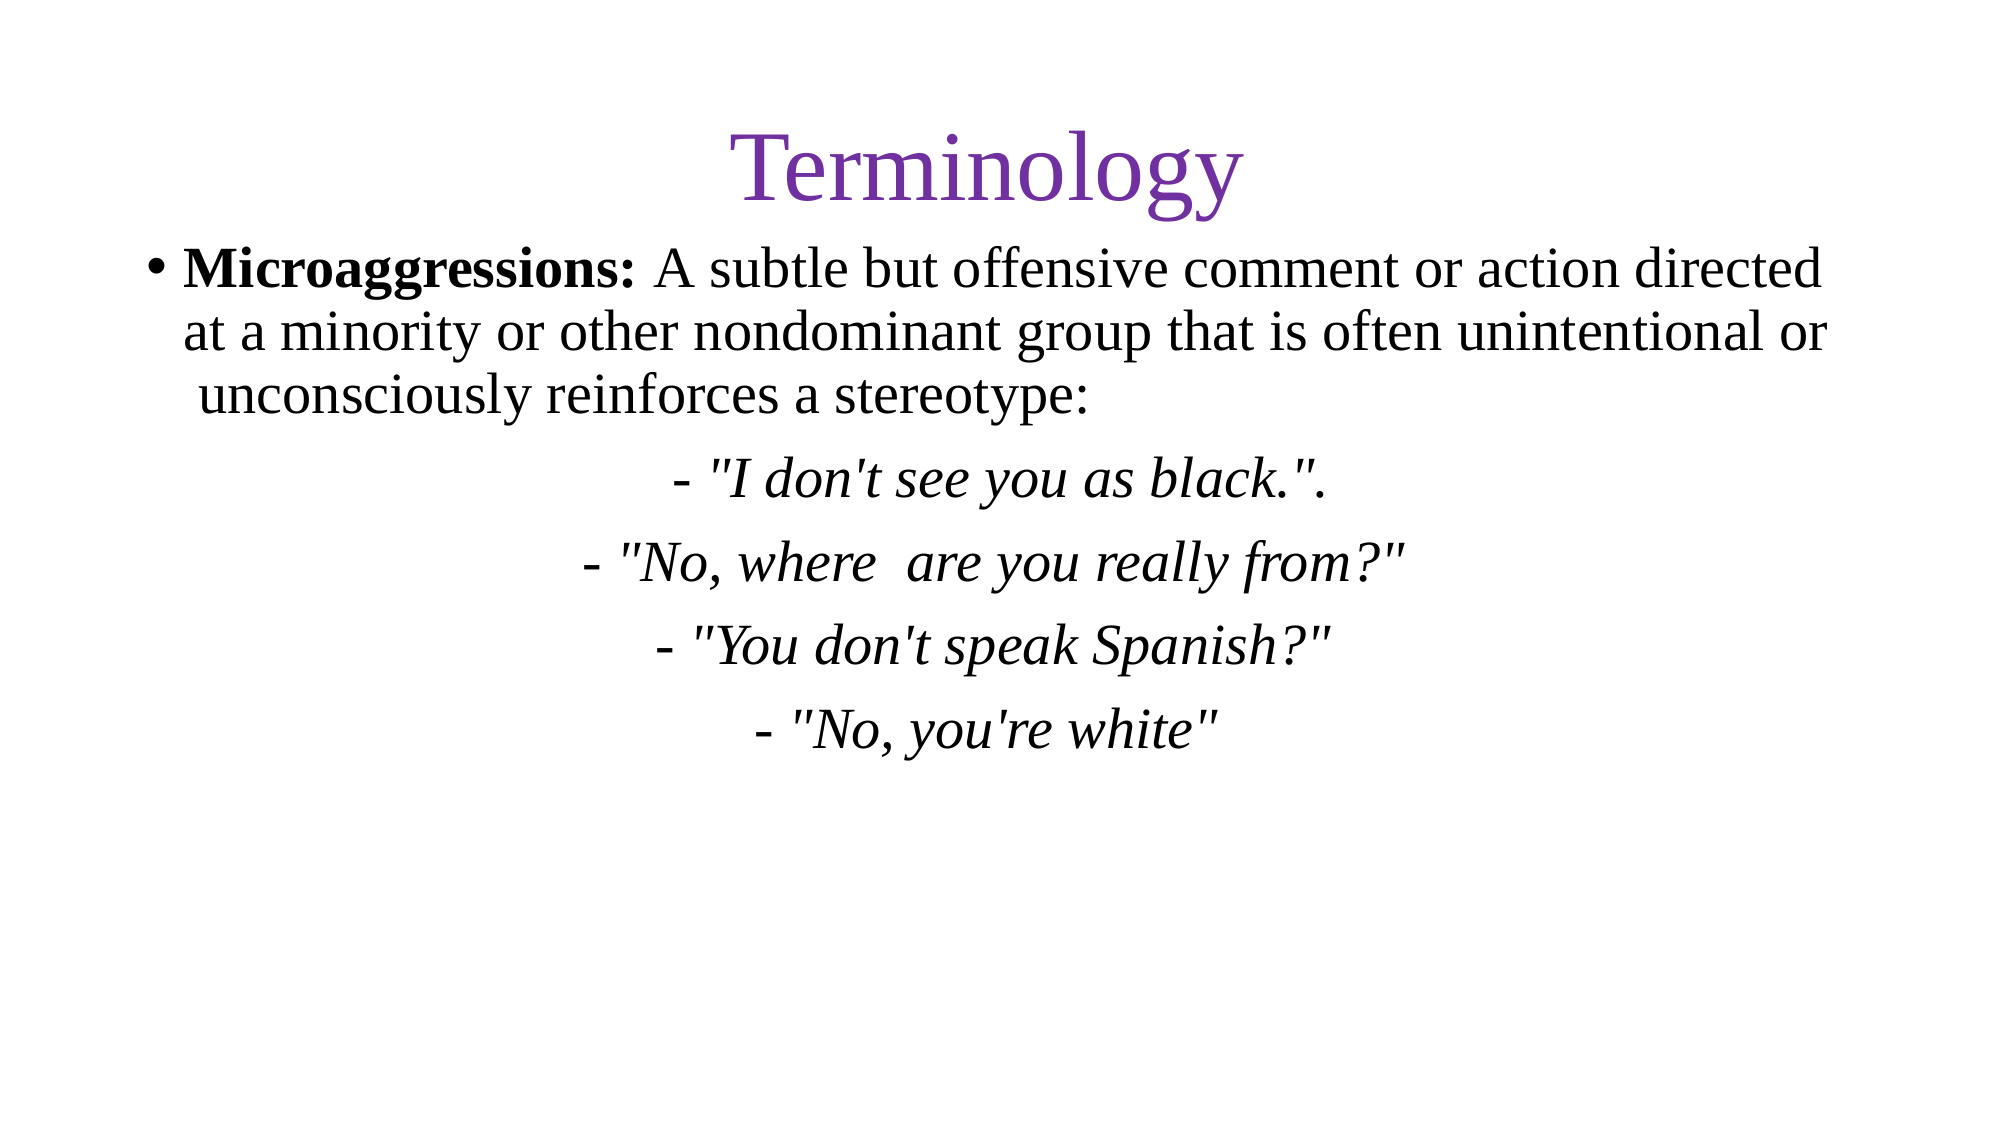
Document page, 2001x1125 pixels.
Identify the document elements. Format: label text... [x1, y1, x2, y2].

title Terminology [137, 59, 1863, 278]
list Microaggressions: A subtle but offensive comment or action directed at a minority or other nondominant group that is often unintentional or unconsciously reinforces a stereotype: - "I don't see you as black.". - "No, where are you really from?" - "You don't speak Spanish?" - "No, you're white" [131, 229, 1857, 944]
